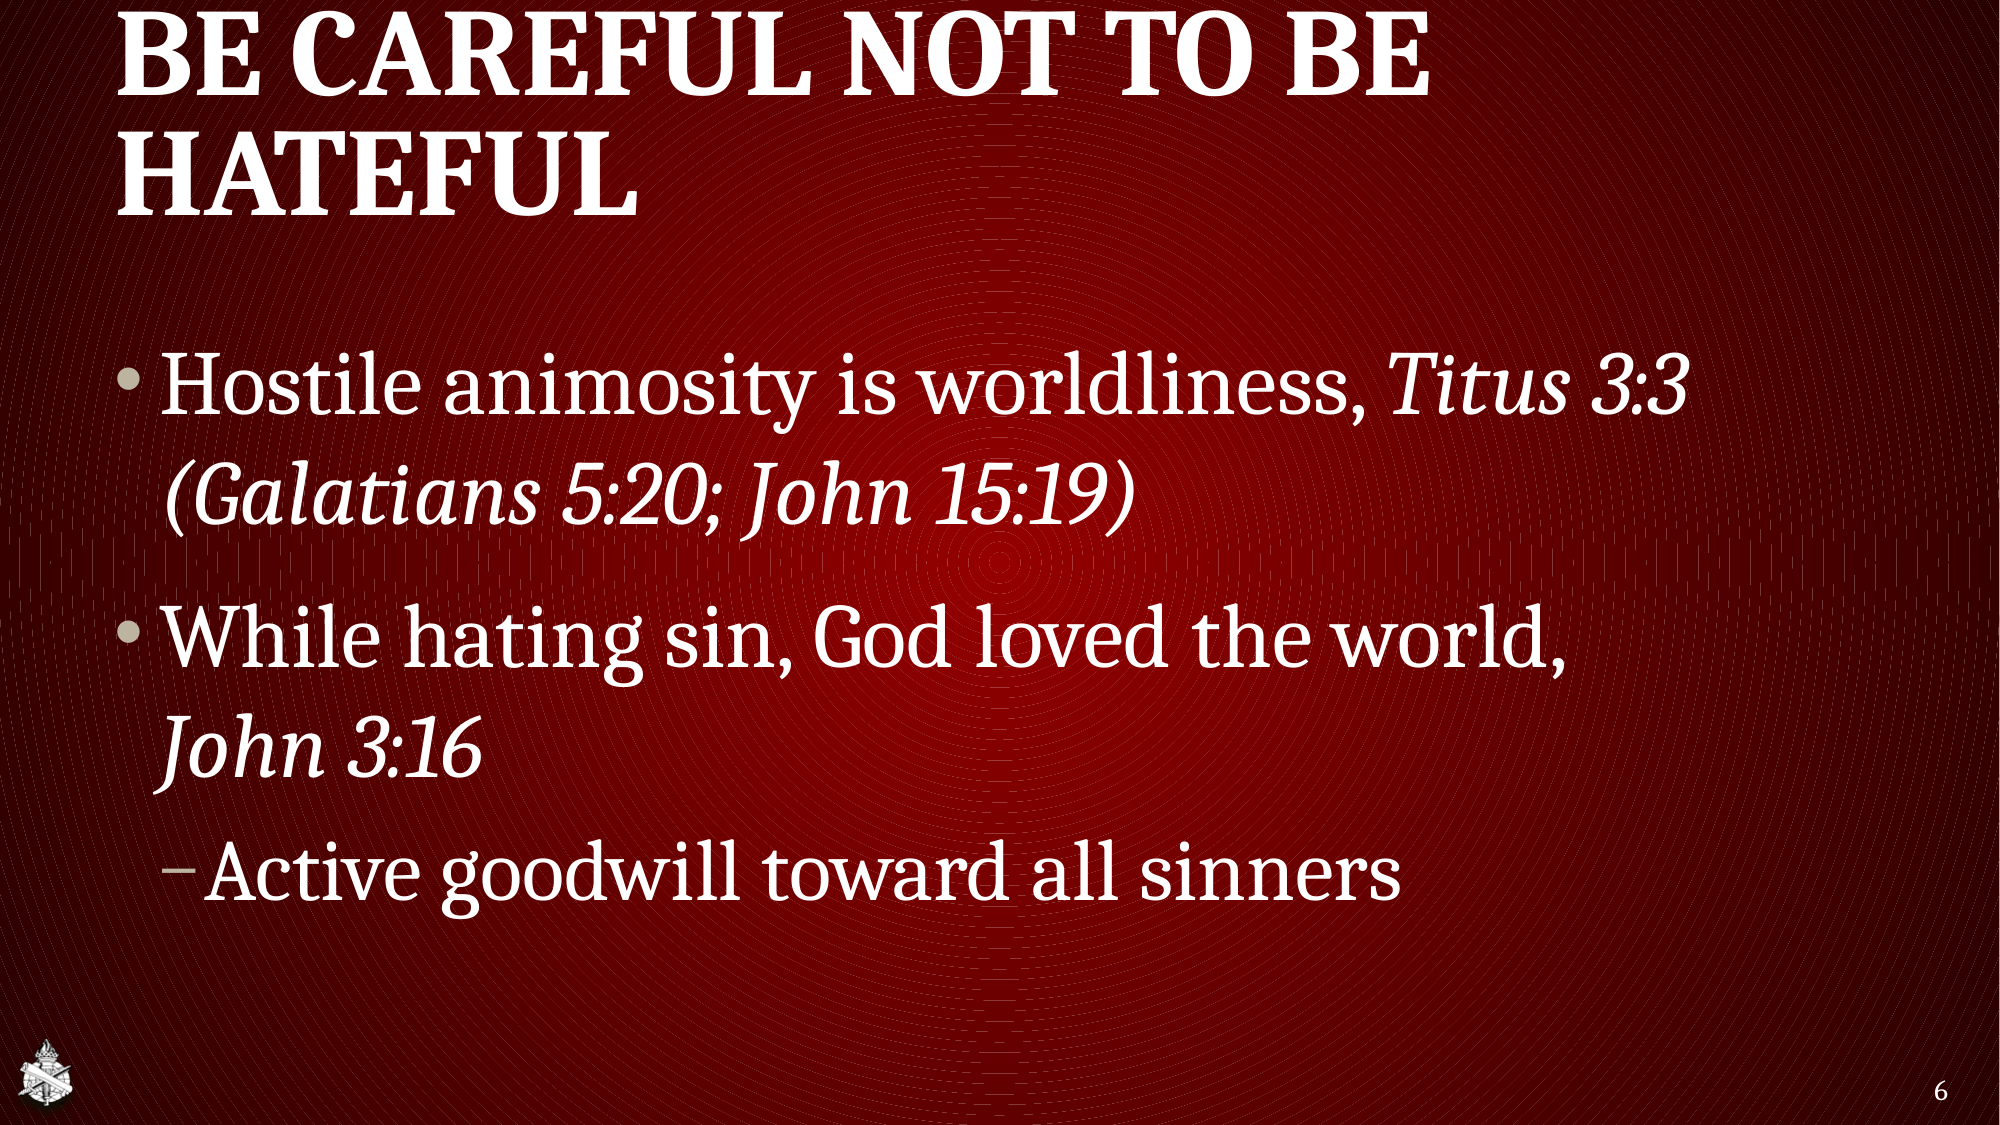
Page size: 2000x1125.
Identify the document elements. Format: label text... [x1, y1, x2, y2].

slide_number 6 [1831, 1072, 1969, 1105]
list Hostile animosity is worldliness, Titus 3:3 (Galatians 5:20; John 15:19) While hating sin, God loved the world, John 3:16 Active goodwill toward all sinners [94, 312, 1900, 975]
title Be Careful Not To Be Hateful [94, 69, 1850, 250]
picture [16, 1037, 74, 1109]
